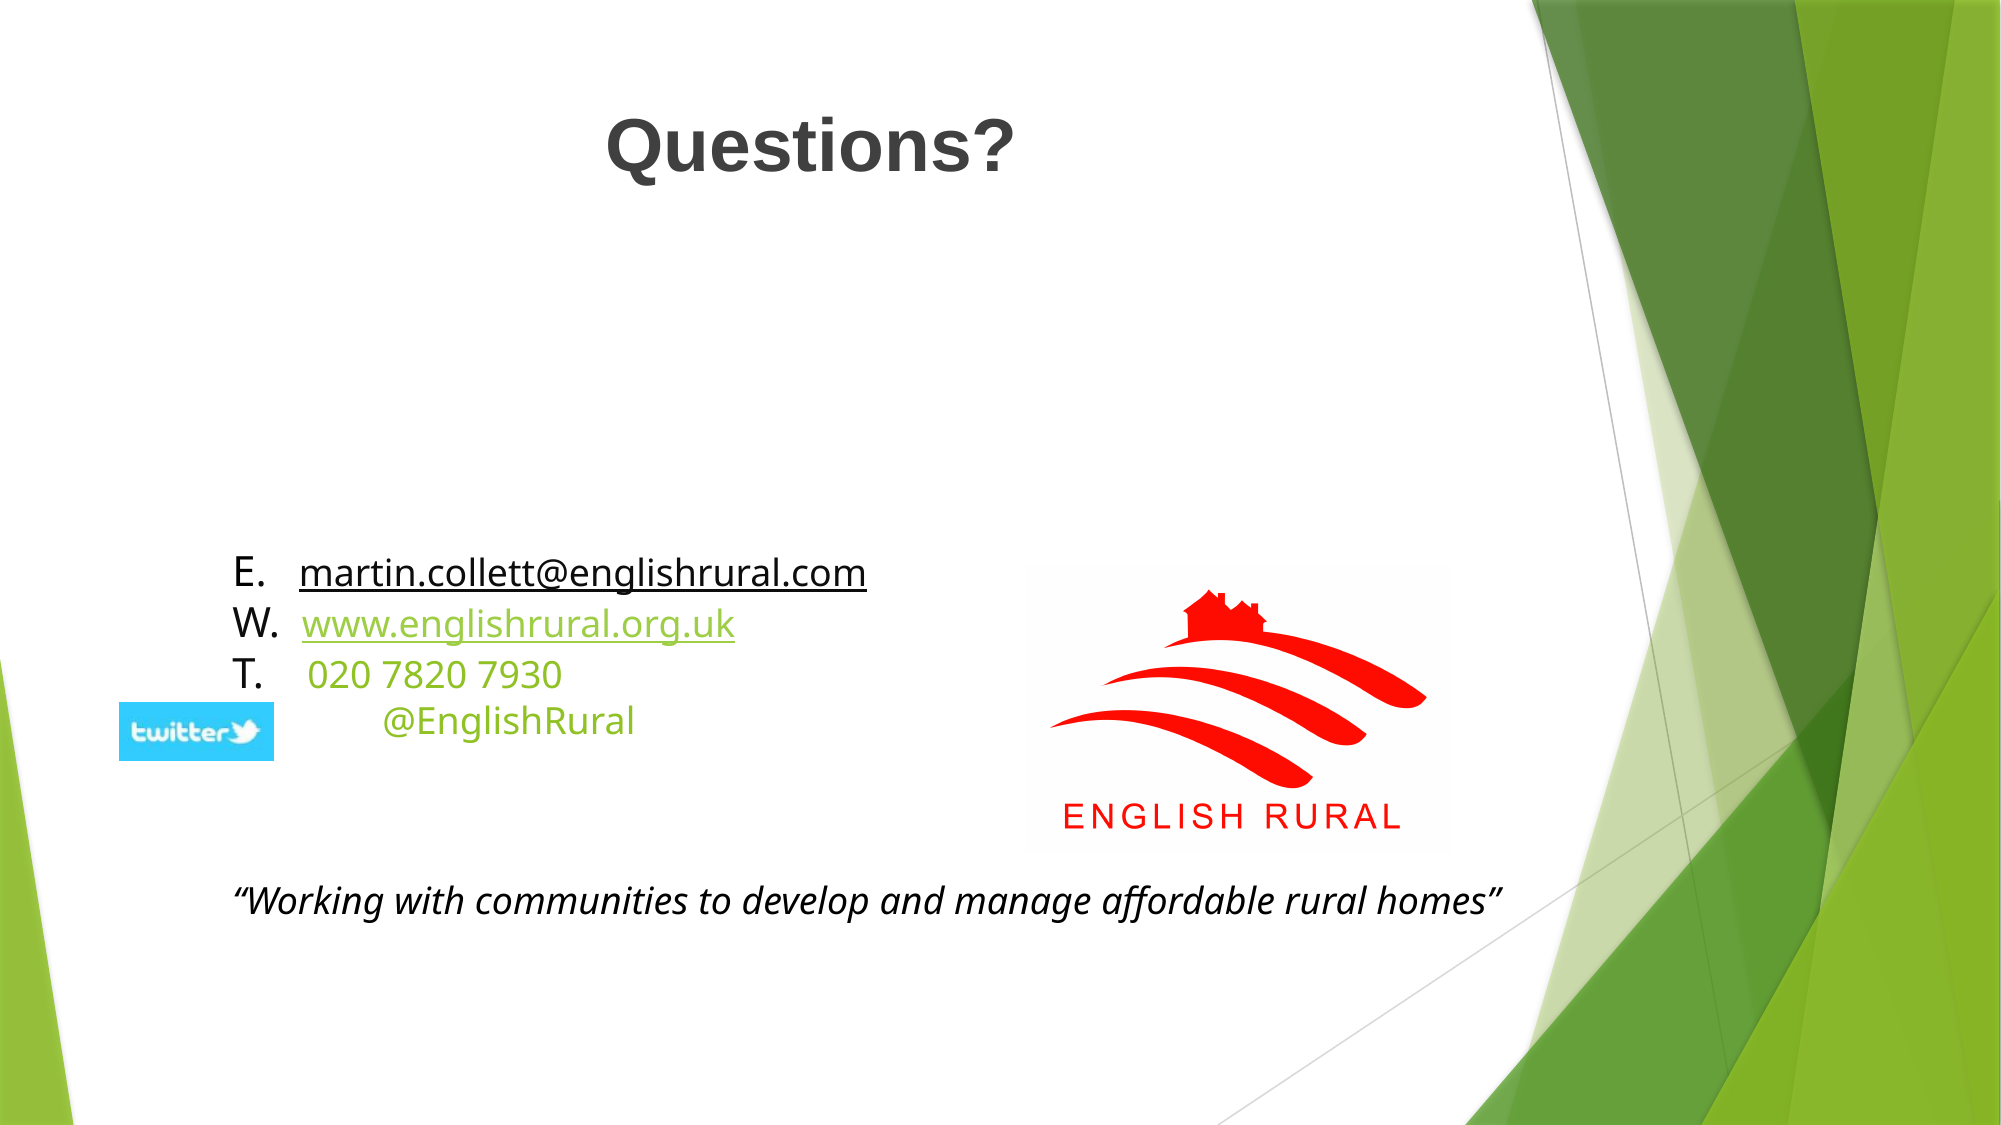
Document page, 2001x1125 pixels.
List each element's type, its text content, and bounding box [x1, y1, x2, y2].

text_box E. martin.collett@englishrural.com W. www.englishrural.org.uk T. 020 7820 7930 @EnglishRural “Working with communities to develop and manage affordable rural homes” [217, 537, 1517, 930]
picture [1026, 564, 1452, 853]
picture [118, 702, 275, 762]
list Questions? [106, 89, 1517, 824]
